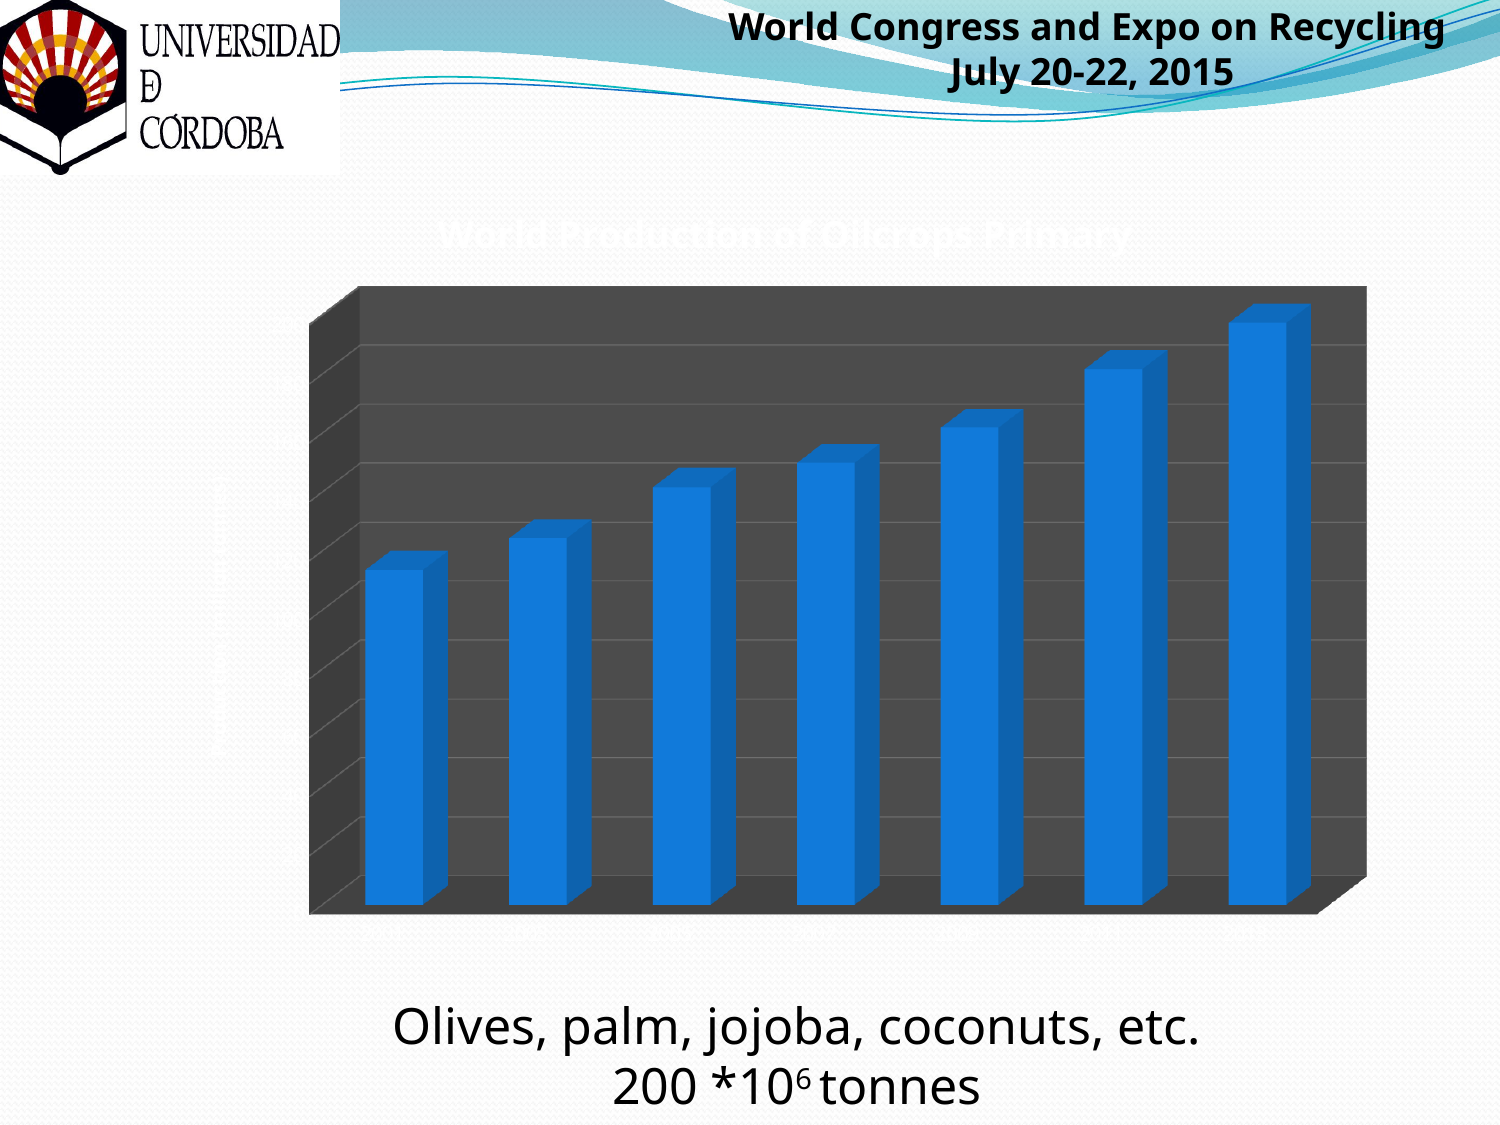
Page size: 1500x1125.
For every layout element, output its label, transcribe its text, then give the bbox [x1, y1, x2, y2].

text_box Olives, palm, jojoba, coconuts, etc. 200 *106 tonnes [371, 987, 1223, 1125]
chart [170, 172, 1400, 965]
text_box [0, 0, 1495, 175]
